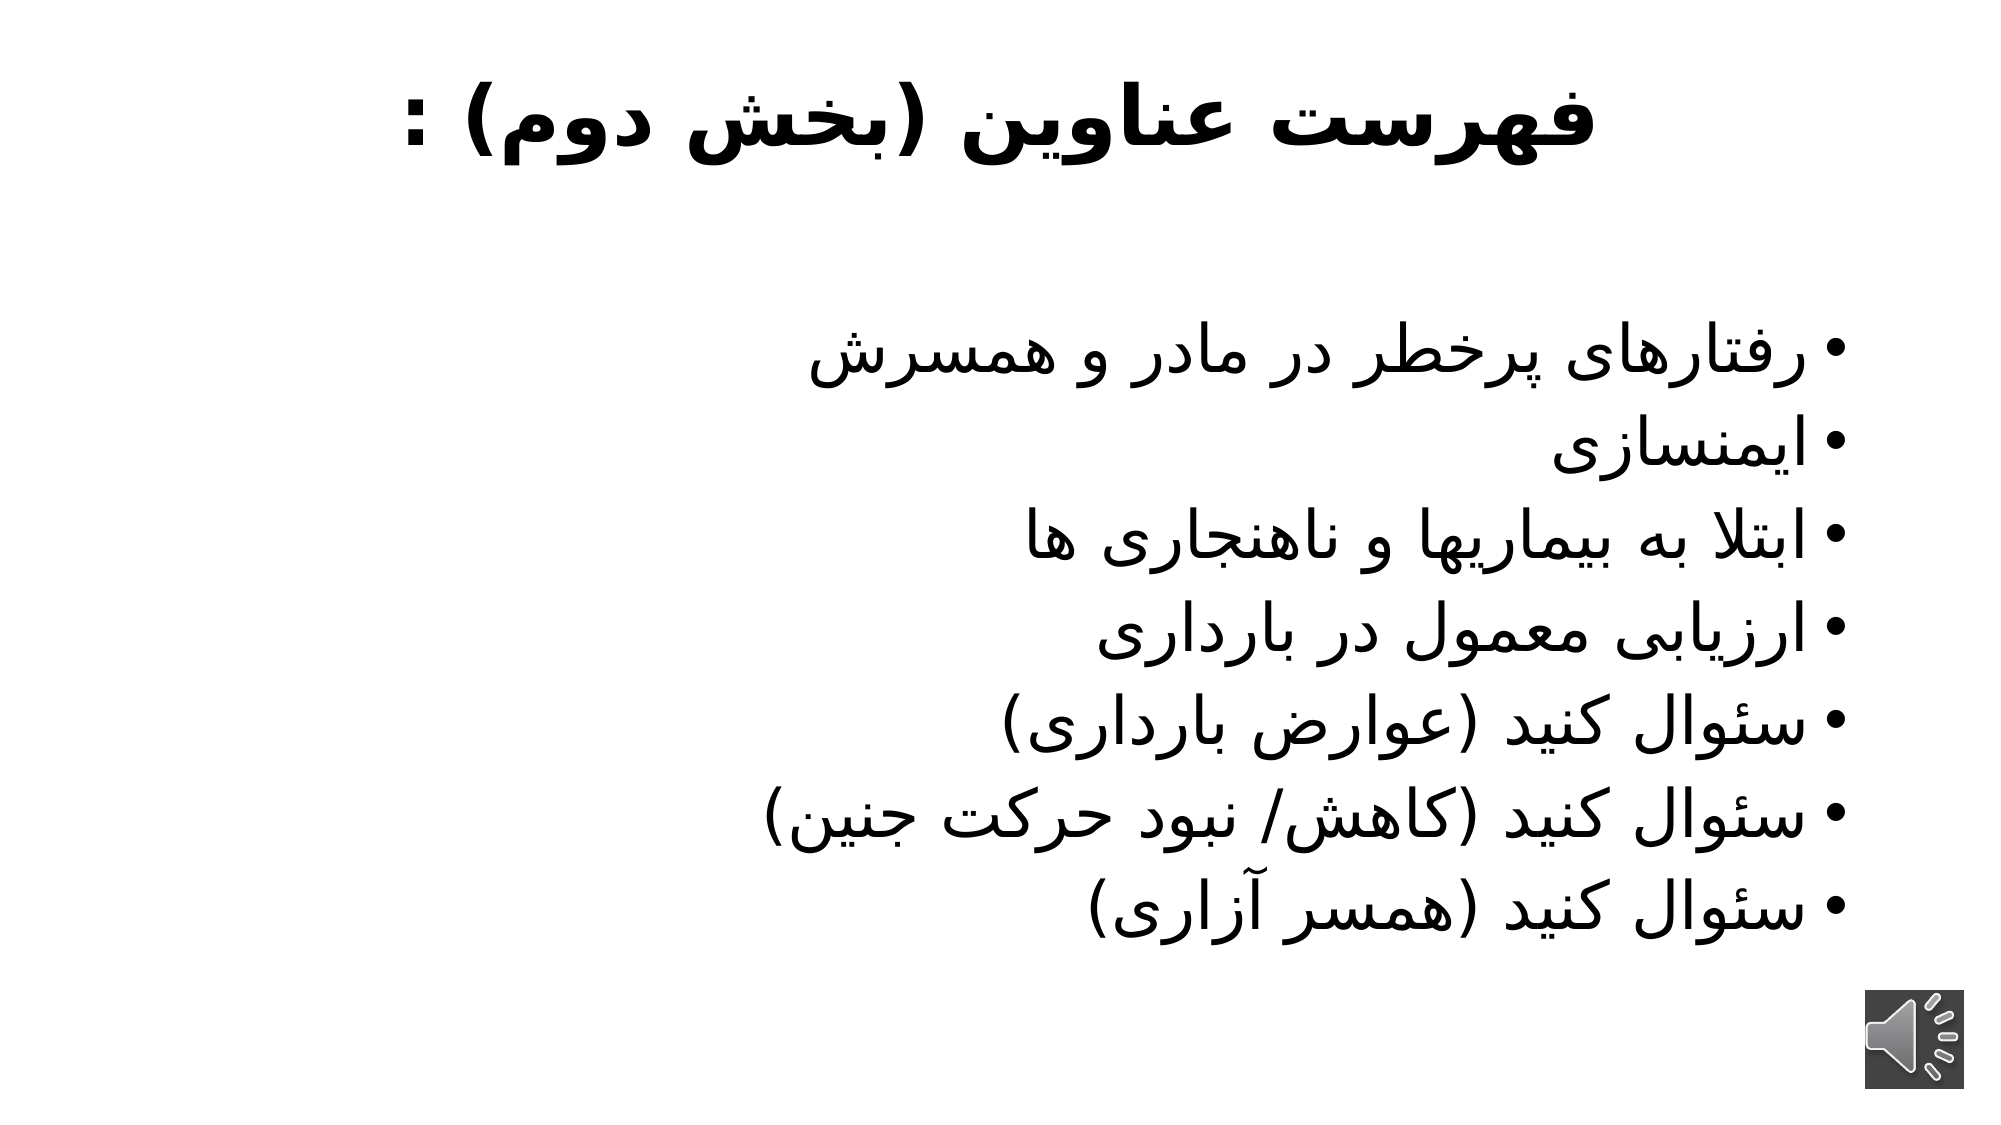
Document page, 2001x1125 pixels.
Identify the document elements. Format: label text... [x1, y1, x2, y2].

picture [1864, 989, 1965, 1090]
title فهرست عناوین (بخش دوم) : [137, 59, 1863, 278]
list رفتارهای پرخطر در مادر و همسرش ایمنسازی ابتلا به بیماریها و ناهنجاری ها ارزیابی معمول در بارداری سئوال کنید (عوارض بارداری) سئوال کنید (کاهش/ نبود حرکت جنین) سئوال کنید (همسر آزاری) [137, 307, 1863, 993]
